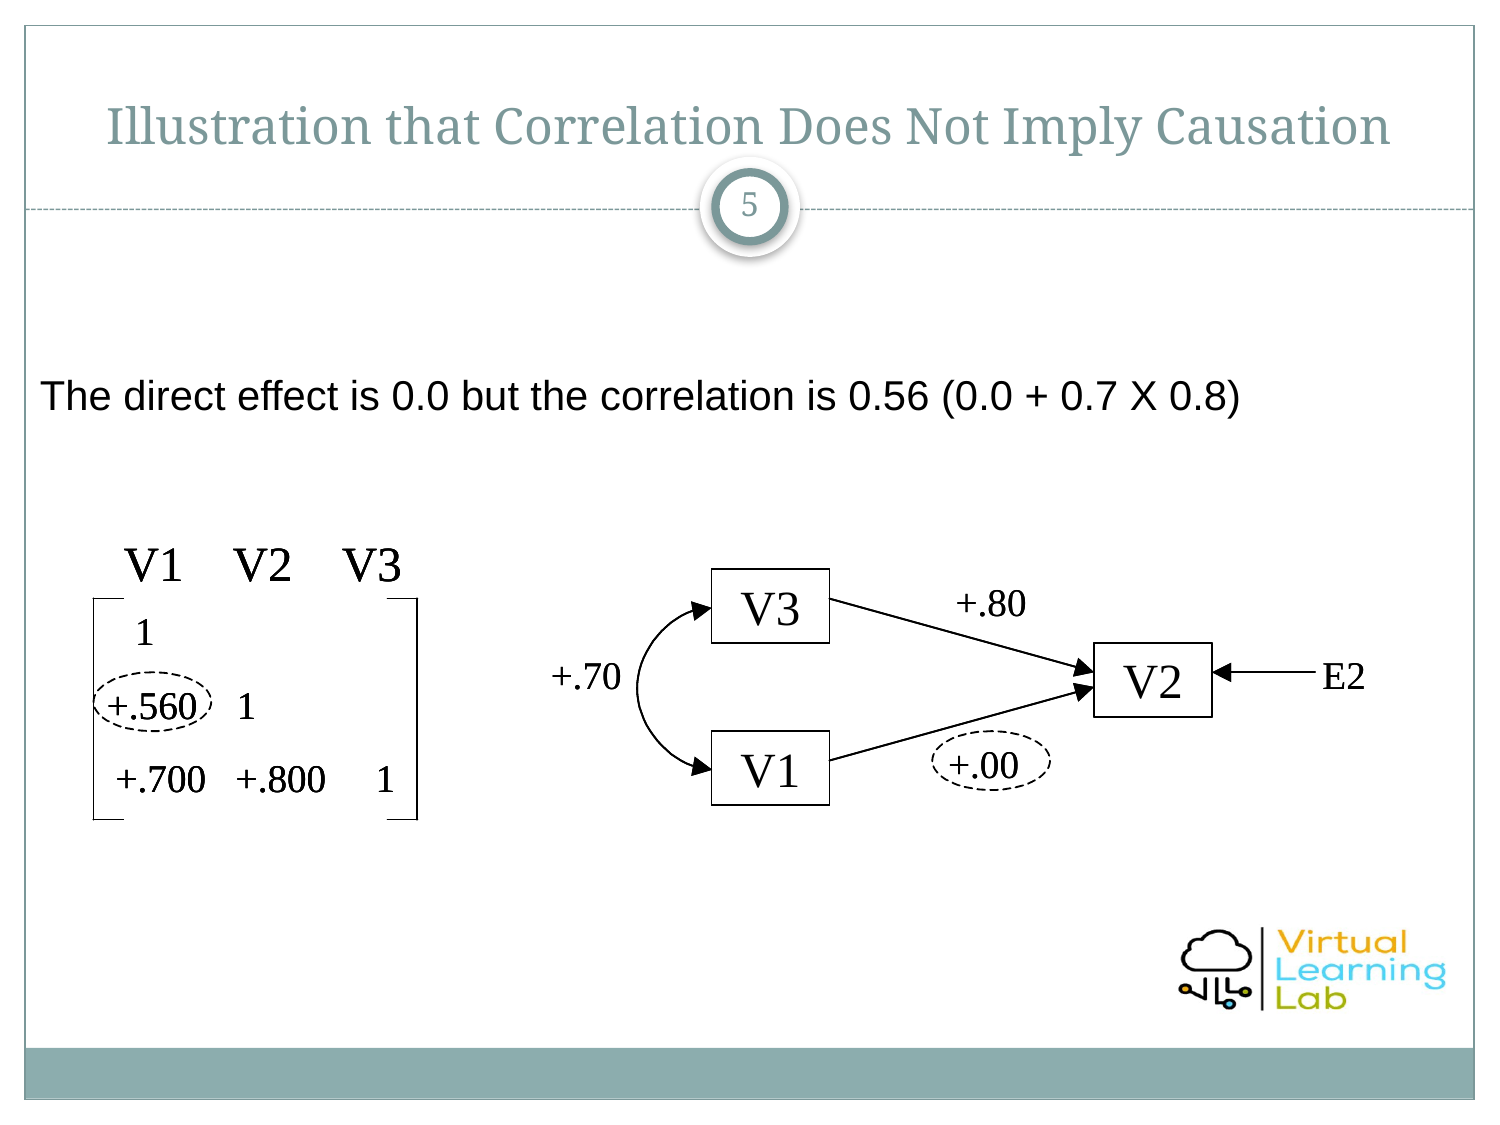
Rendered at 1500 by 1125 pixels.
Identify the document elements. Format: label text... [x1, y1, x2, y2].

picture [63, 524, 1392, 824]
text_box [0, 0, 1500, 75]
picture [1170, 912, 1450, 1027]
text_box The direct effect is 0.0 but the correlation is 0.56 (0.0 + 0.7 X 0.8) [24, 331, 1488, 427]
title Illustration that Correlation Does Not Imply Causation [49, 75, 1450, 162]
slide_number 5 [712, 169, 788, 243]
